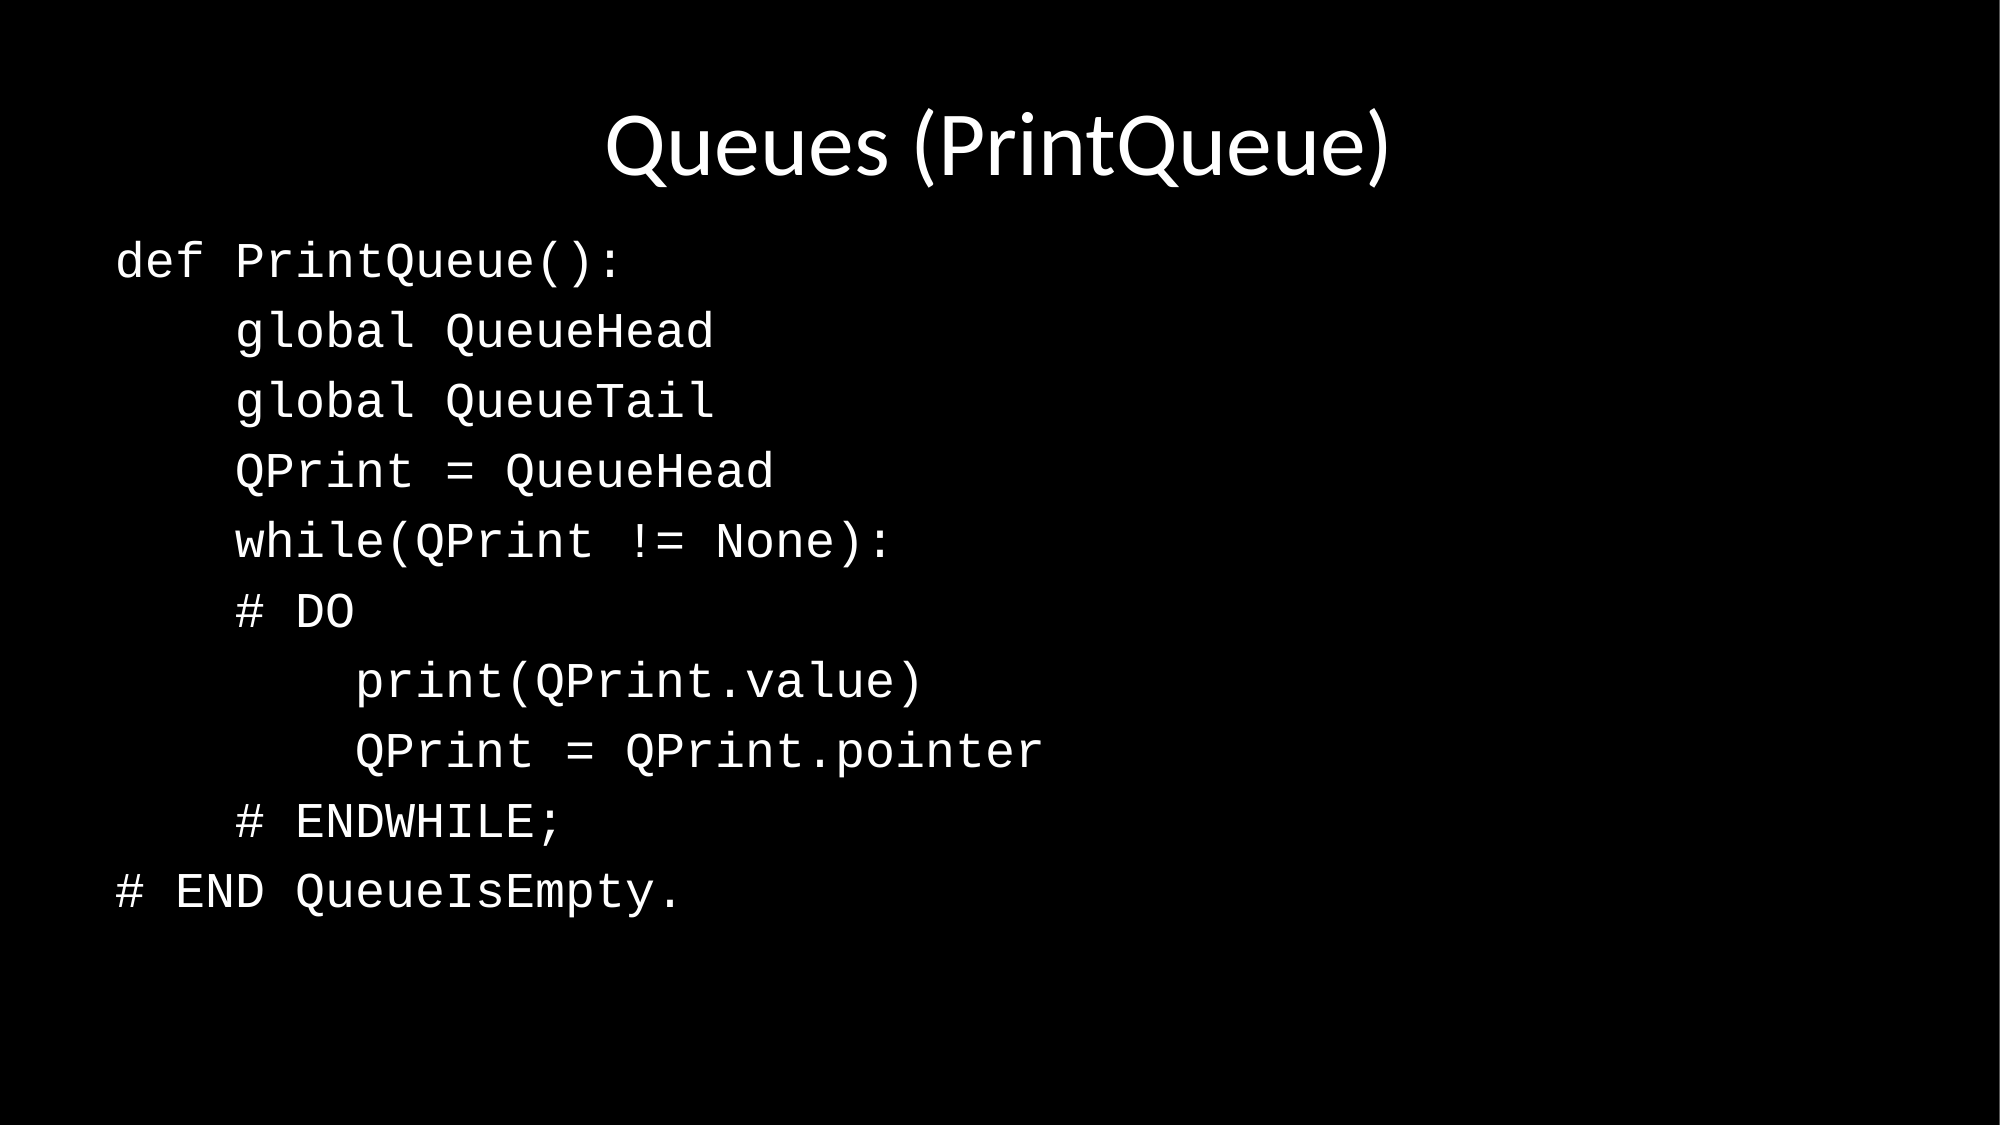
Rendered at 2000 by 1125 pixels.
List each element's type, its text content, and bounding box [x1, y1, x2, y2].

title Queues (PrintQueue) [99, 45, 1900, 219]
list def PrintQueue(): global QueueHead global QueueTail QPrint = QueueHead while(QPrint != None): # DO print(QPrint.value) QPrint = QPrint.pointer # ENDWHILE; # END QueueIsEmpty. [99, 219, 1900, 963]
